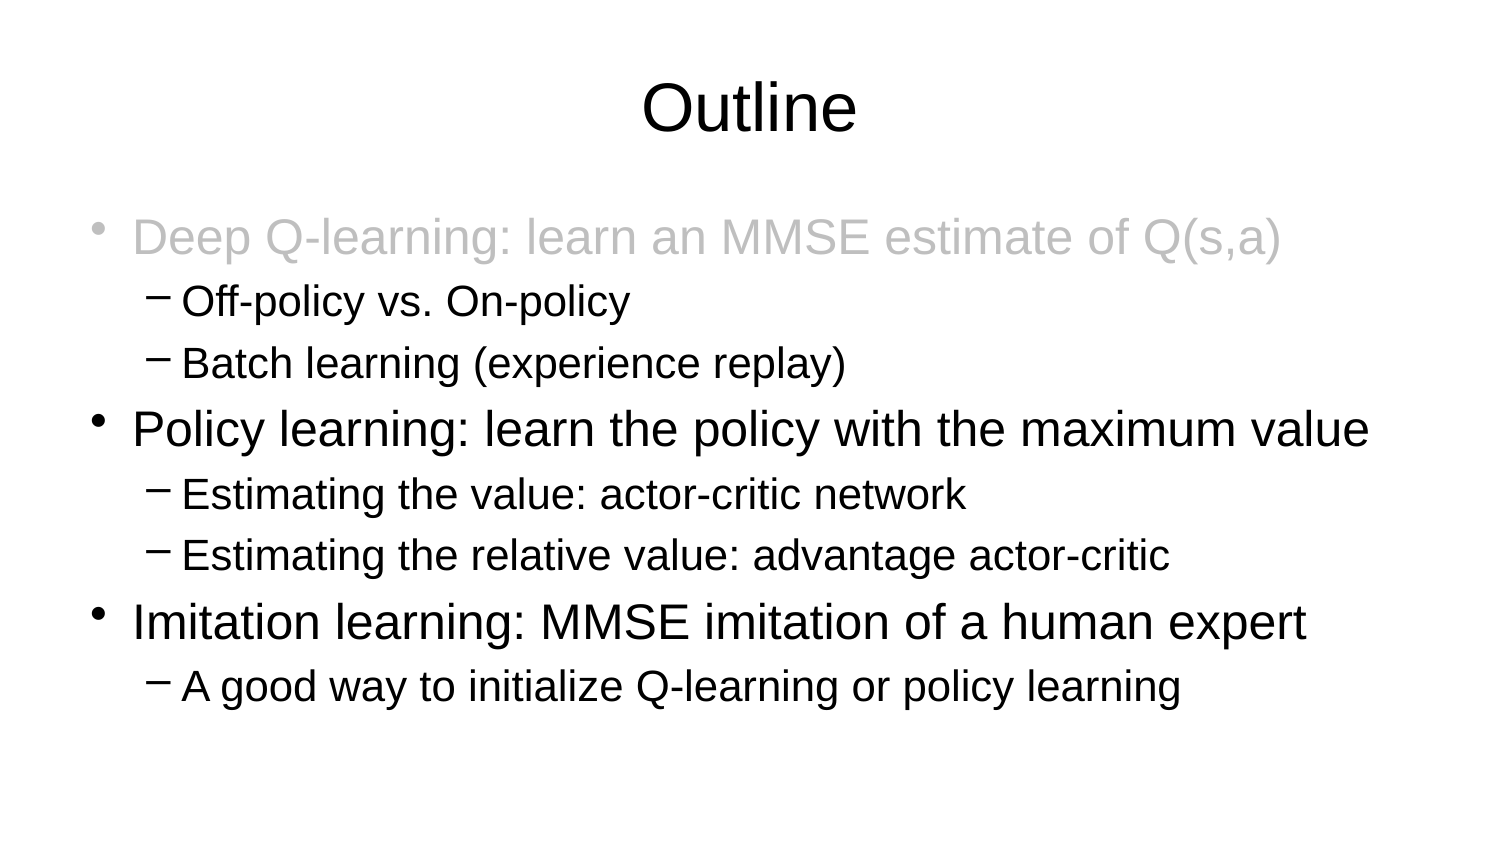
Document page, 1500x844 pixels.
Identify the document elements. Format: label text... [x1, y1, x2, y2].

list Deep Q-learning: learn an MMSE estimate of Q(s,a) Off-policy vs. On-policy Batch learning (experience replay) Policy learning: learn the policy with the maximum value Estimating the value: actor-critic network Estimating the relative value: advantage actor-critic Imitation learning: MMSE imitation of a human expert A good way to initialize Q-learning or policy learning [74, 196, 1426, 754]
title Outline [74, 33, 1426, 175]
